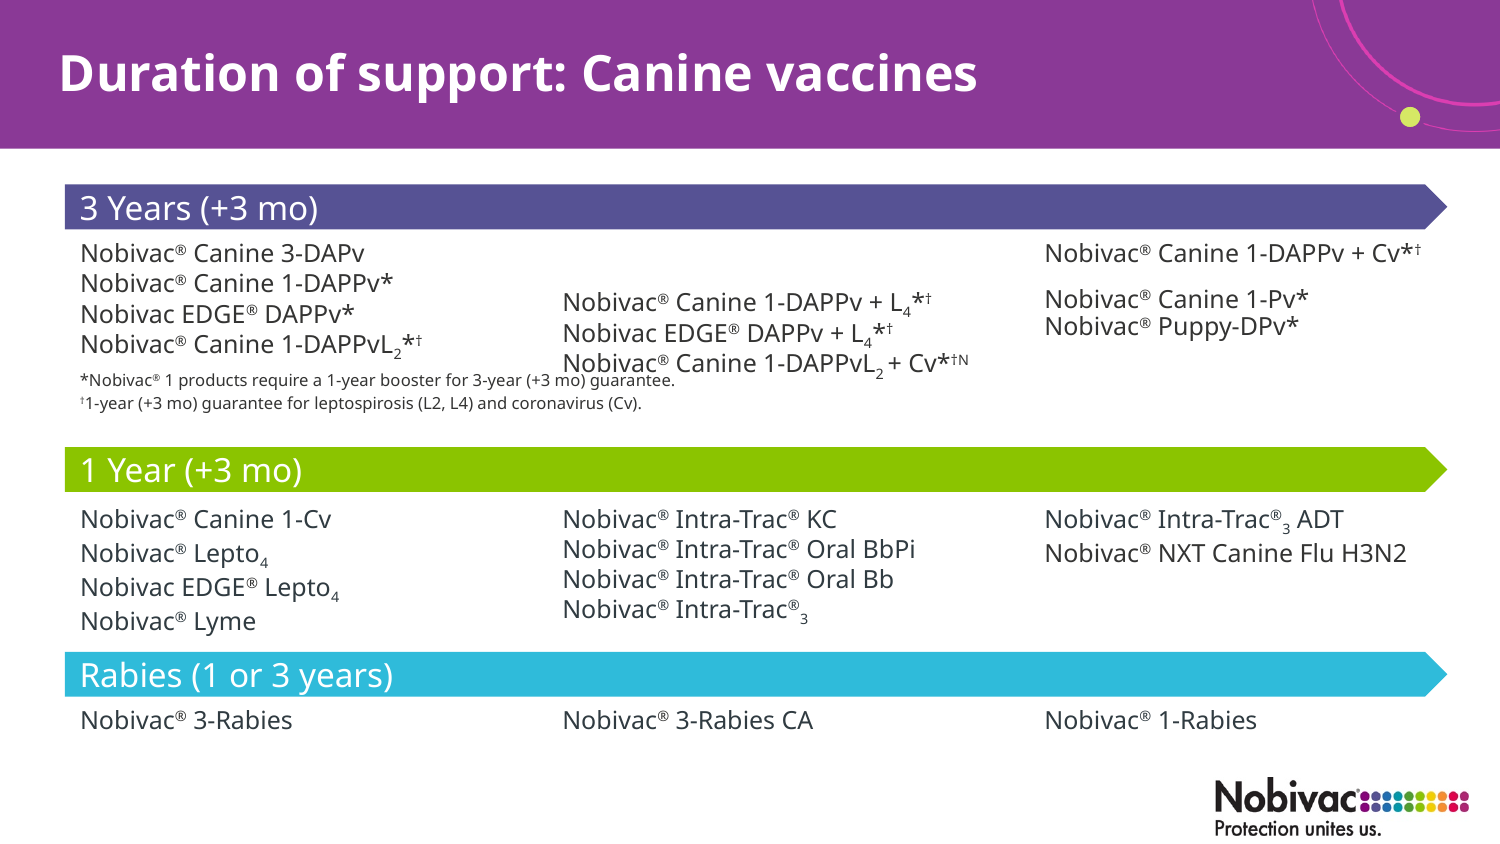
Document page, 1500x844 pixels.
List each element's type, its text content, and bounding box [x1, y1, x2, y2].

text_box 1 Year (+3 mo) [63, 446, 1449, 494]
text_box Rabies (1 or 3 years) [63, 650, 1449, 698]
picture [1213, 777, 1469, 842]
picture [1303, 0, 1500, 136]
text_box 3 Years (+3 mo) [63, 183, 1449, 231]
text_box Nobivac® Canine 1-Cv Nobivac® Lepto4 Nobivac EDGE® Lepto4 Nobivac® Lyme Nobivac® Intra-Trac® KC Nobivac® Intra-Trac® Oral BbPi Nobivac® Intra-Trac® Oral Bb Nobivac® Intra-Trac®3 Nobivac® Intra-Trac®3 ADT Nobivac® NXT Canine Flu H3N2 [64, 495, 1500, 636]
title Duration of support: Canine vaccines [43, 0, 1292, 150]
text_box Nobivac® 3-Rabies Nobivac® 3-Rabies CA Nobivac® 1-Rabies [64, 700, 1500, 763]
list Nobivac® Canine 3-DAPv Nobivac® Canine 1-DAPPv* Nobivac EDGE® DAPPv* Nobivac® Canine 1-DAPPvL2*† Nobivac® Canine 1-DAPPv + L4*† Nobivac EDGE® DAPPv + L4*† Nobivac® Canine 1-DAPPvL2 + Cv*†N Nobivac® Canine 1-DAPPv + Cv*† Nobivac® Canine 1-Pv* Nobivac® Puppy-DPv* [64, 233, 1500, 374]
text_box *Nobivac® 1 products require a 1-year booster for 3-year (+3 mo) guarantee. †1-year (+3 mo) guarantee for leptospirosis (L2, L4) and coronavirus (Cv). [64, 362, 1321, 446]
